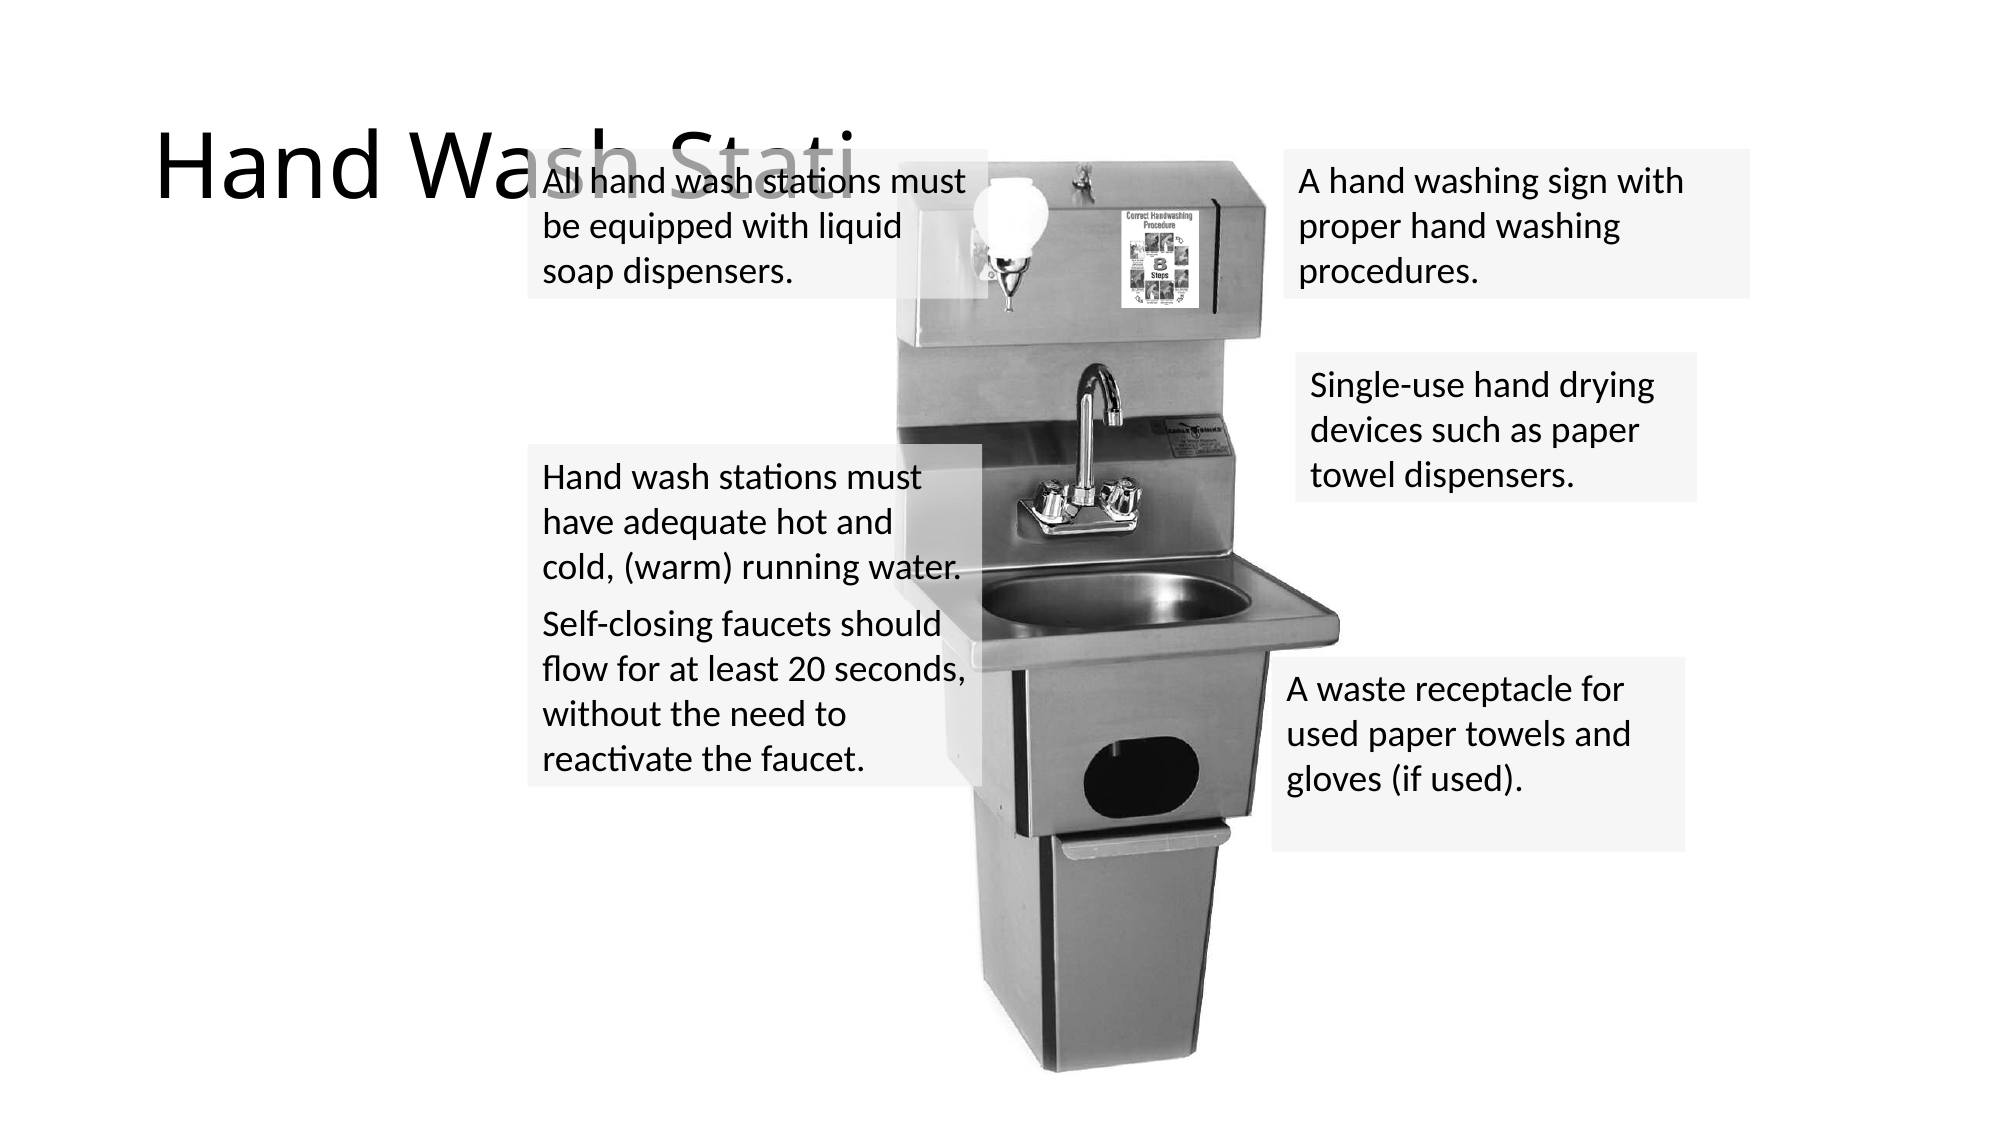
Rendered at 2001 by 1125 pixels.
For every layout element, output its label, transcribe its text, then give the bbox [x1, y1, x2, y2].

text_box All hand wash stations must be equipped with liquid soap dispensers. [527, 148, 858, 299]
text_box Single-use hand drying devices such as paper towel dispensers. [1447, 352, 1697, 502]
text_box A hand washing sign with proper hand washing procedures. [1447, 148, 1750, 299]
text_box A waste receptacle for used paper towels and gloves (if used). [1447, 656, 1686, 852]
picture [858, 137, 1447, 1102]
text_box Hand wash stations must have adequate hot and cold, (warm) running water. Self-closing faucets should flow for at least 20 seconds, without the need to reactivate the faucet. [527, 444, 858, 787]
title Hand Wash Station [137, 59, 1863, 278]
